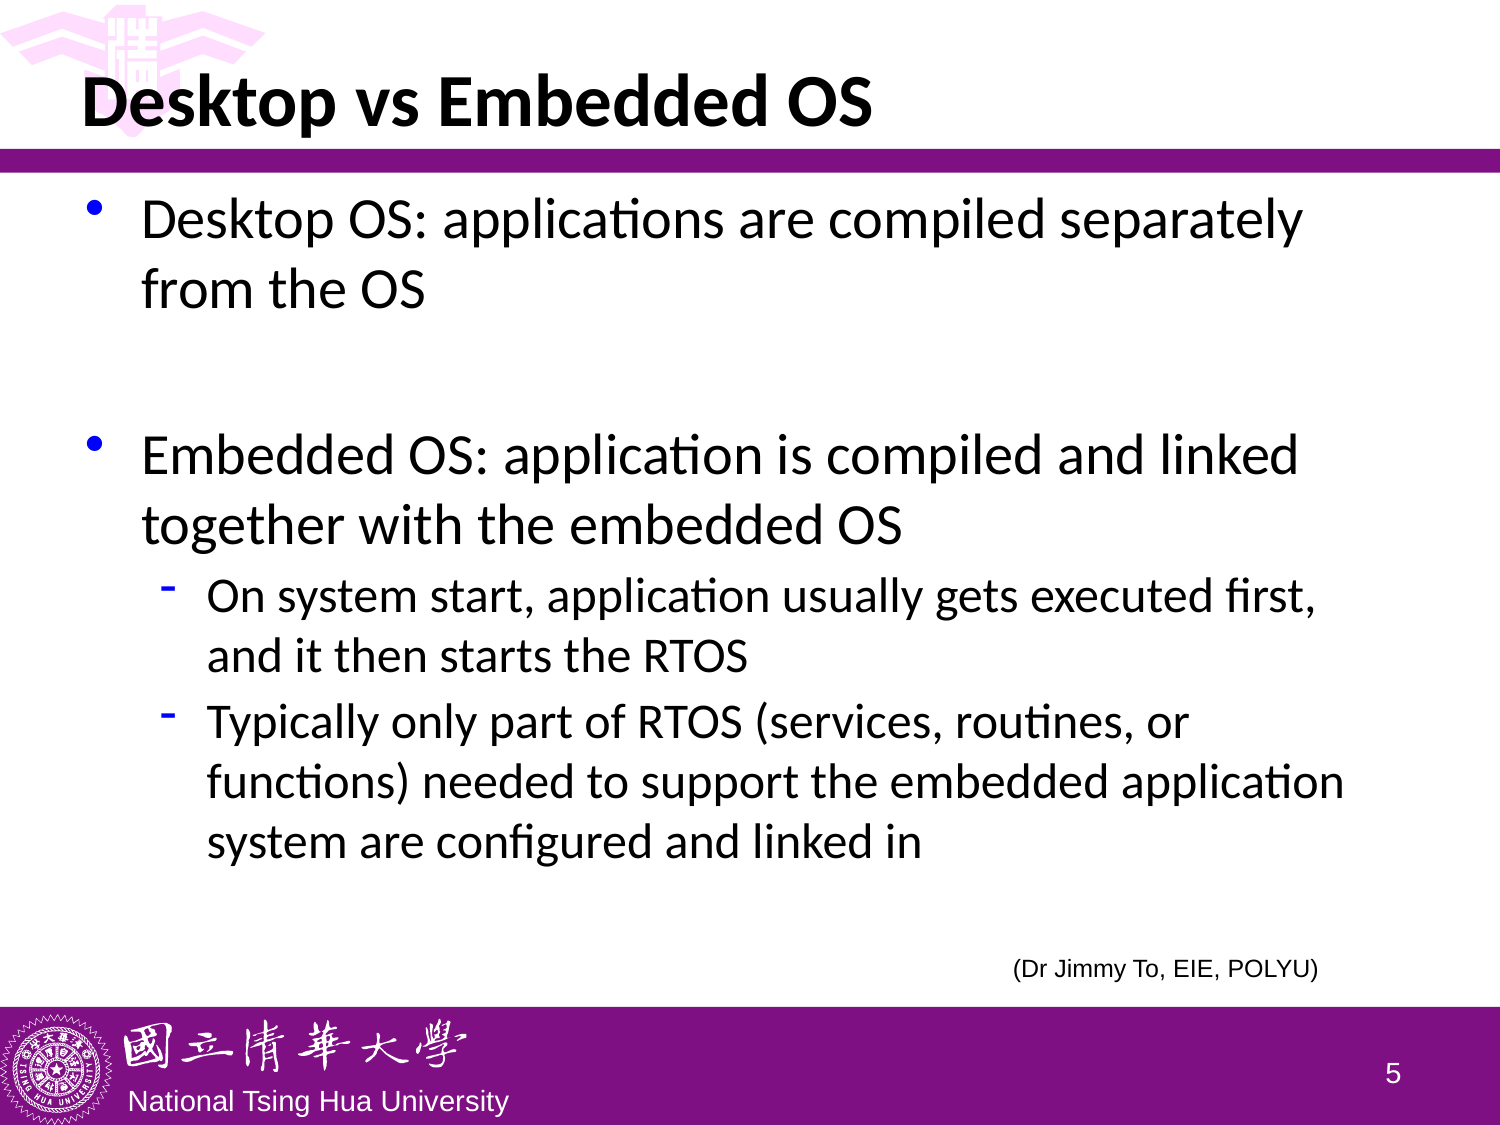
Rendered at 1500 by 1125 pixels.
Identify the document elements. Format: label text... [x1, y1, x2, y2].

slide_number 4 [1104, 1021, 1417, 1097]
text_box (Dr Jimmy To, EIE, POLYU) [998, 945, 1363, 990]
list Desktop OS: applications are compiled separately from the OS Embedded OS: application is compiled and linked together with the embedded OS On system start, application usually gets executed first, and it then starts the RTOS Typically only part of RTOS (services, routines, or functions) needed to support the embedded application system are configured and linked in [69, 172, 1412, 988]
title Desktop vs Embedded OS [66, 37, 1413, 149]
